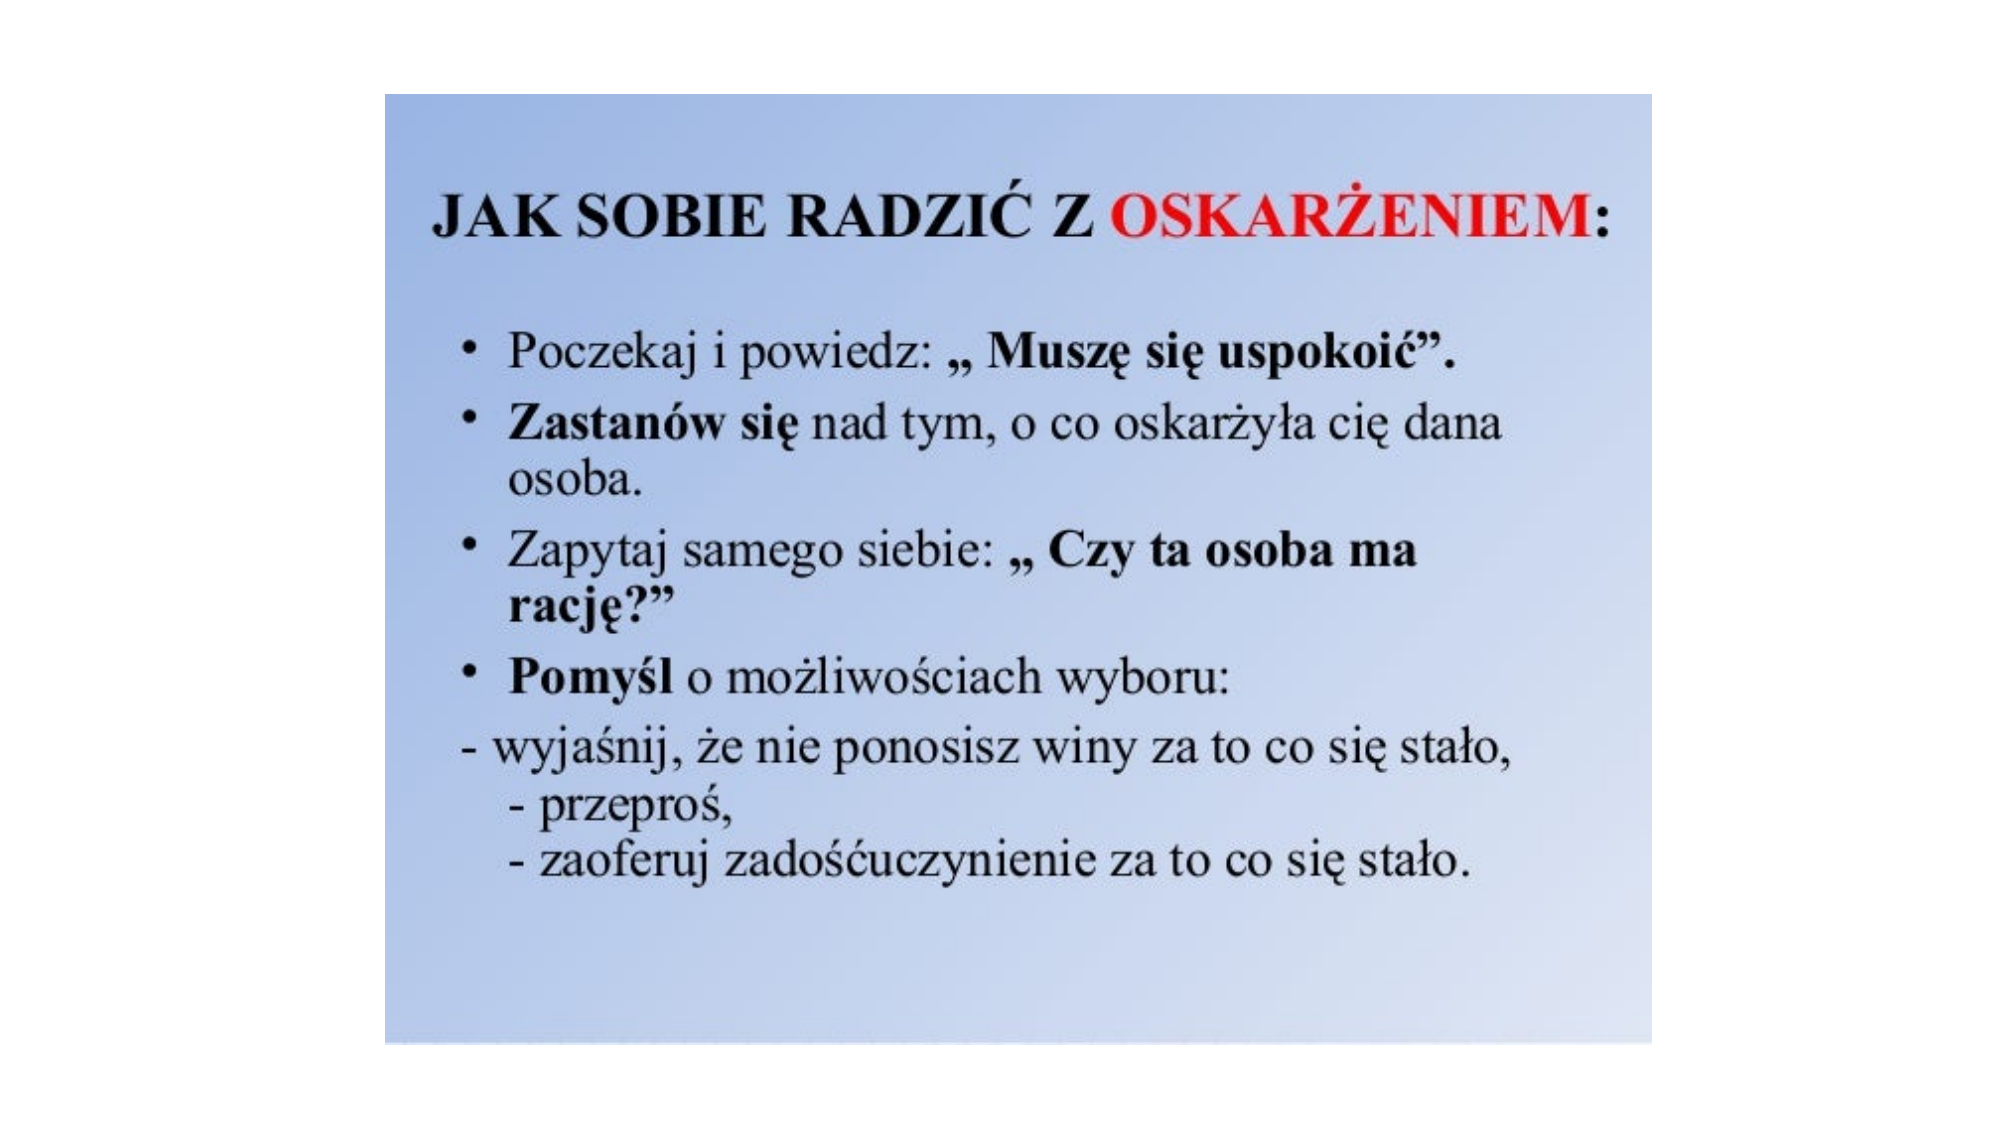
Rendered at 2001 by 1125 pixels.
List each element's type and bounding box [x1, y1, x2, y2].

picture [385, 94, 1652, 1045]
